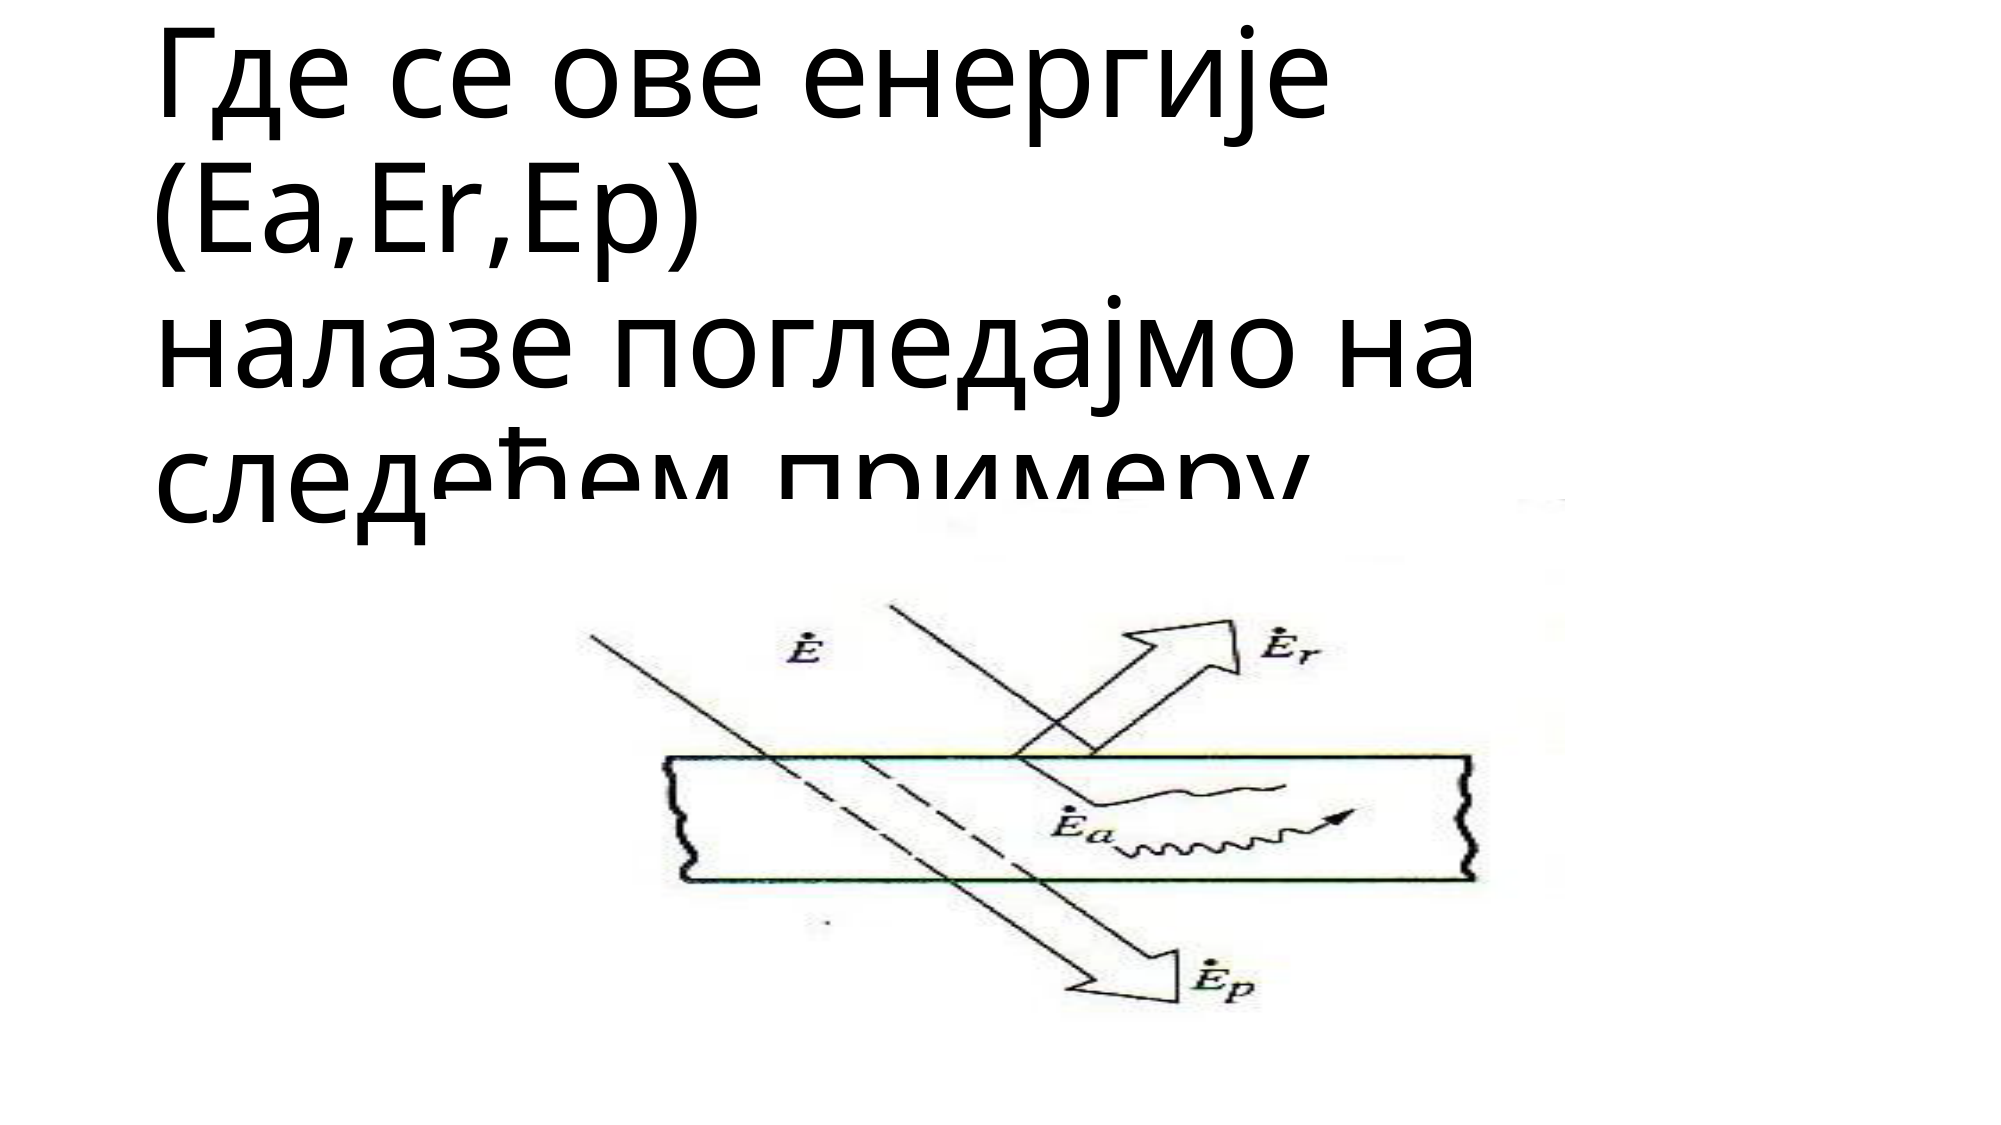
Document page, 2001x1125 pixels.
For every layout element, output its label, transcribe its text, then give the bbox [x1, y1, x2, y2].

title Где се ове енергије (Ea,Er,Ep) налазе погледајмо на следећем примеру [137, 59, 1863, 500]
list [435, 499, 1565, 1032]
